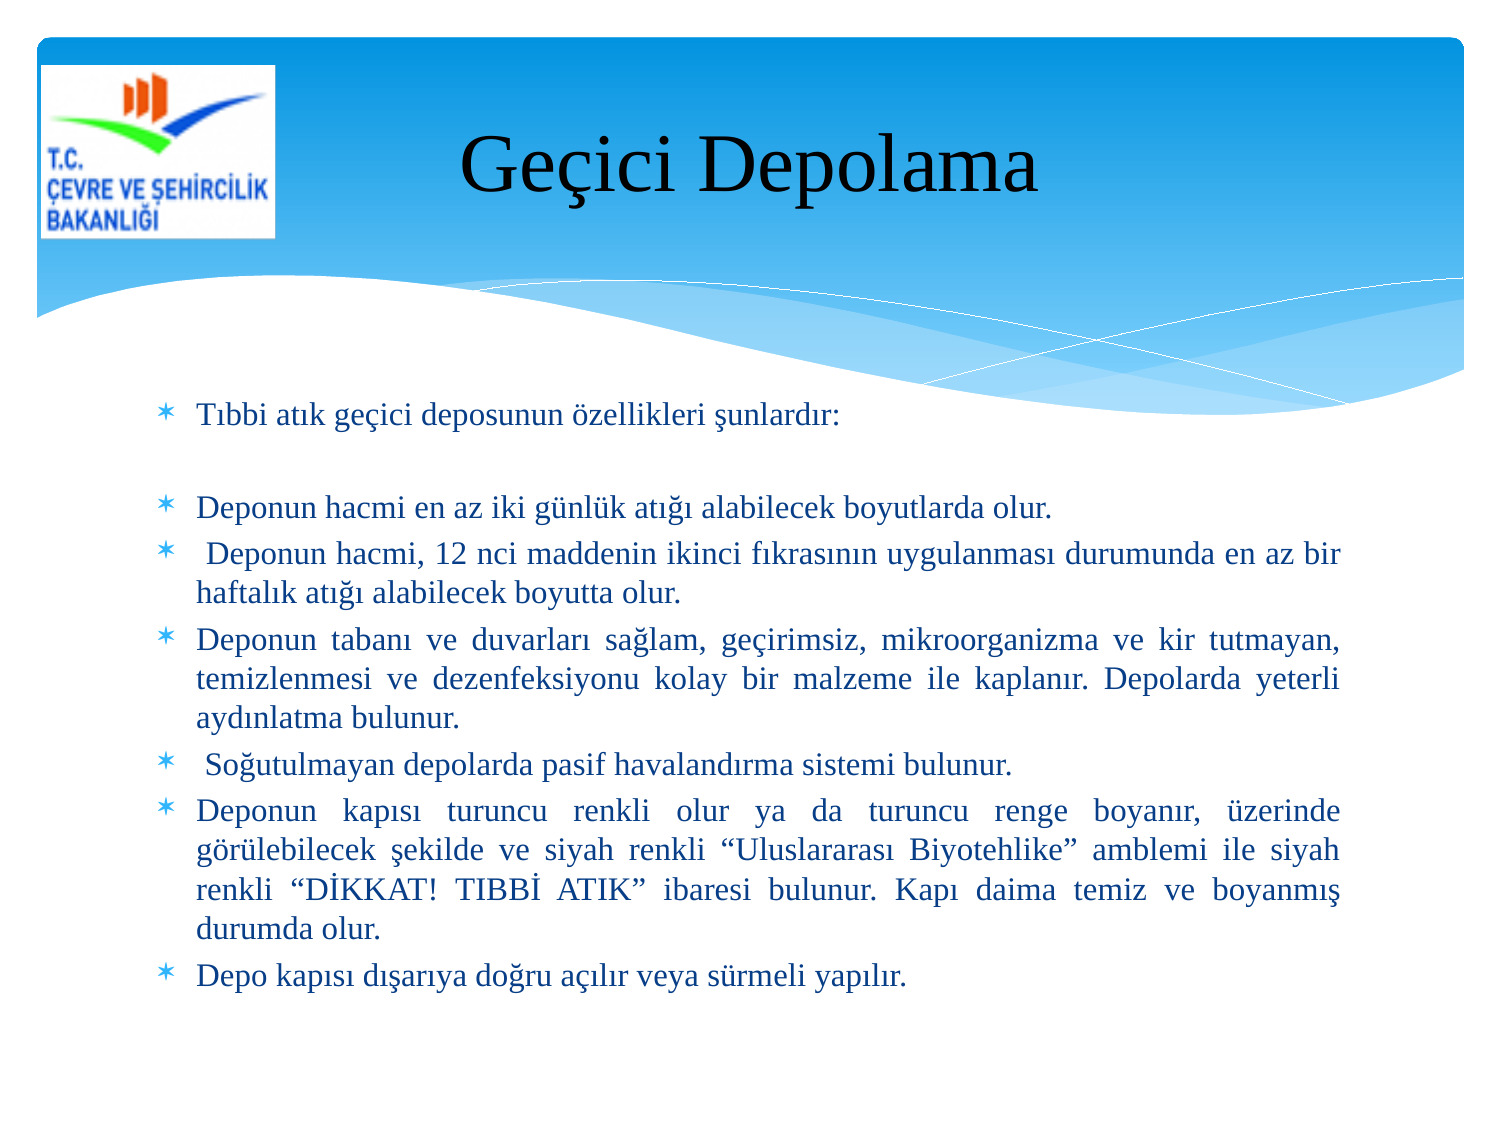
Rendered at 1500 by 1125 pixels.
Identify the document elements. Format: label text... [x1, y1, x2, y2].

list Tıbbi atık geçici deposunun özellikleri şunlardır: Deponun hacmi en az iki günlük atığı alabilecek boyutlarda olur. Deponun hacmi, 12 nci maddenin ikinci fıkrasının uygulanması durumunda en az bir haftalık atığı alabilecek boyutta olur. Deponun tabanı ve duvarları sağlam, geçirimsiz, mikroorganizma ve kir tutmayan, temizlenmesi ve dezenfeksiyonu kolay bir malzeme ile kaplanır. Depolarda yeterli aydınlatma bulunur. Soğutulmayan depolarda pasif havalandırma sistemi bulunur. Deponun kapısı turuncu renkli olur ya da turuncu renge boyanır, üzerinde görülebilecek şekilde ve siyah renkli “Uluslararası Biyotehlike” amblemi ile siyah renkli “DİKKAT! TIBBİ ATIK” ibaresi bulunur. Kapı daima temiz ve boyanmış durumda olur. Depo kapısı dışarıya doğru açılır veya sürmeli yapılır. [143, 385, 1359, 1005]
picture [41, 66, 278, 243]
title Geçici Depolama [75, 55, 1425, 261]
